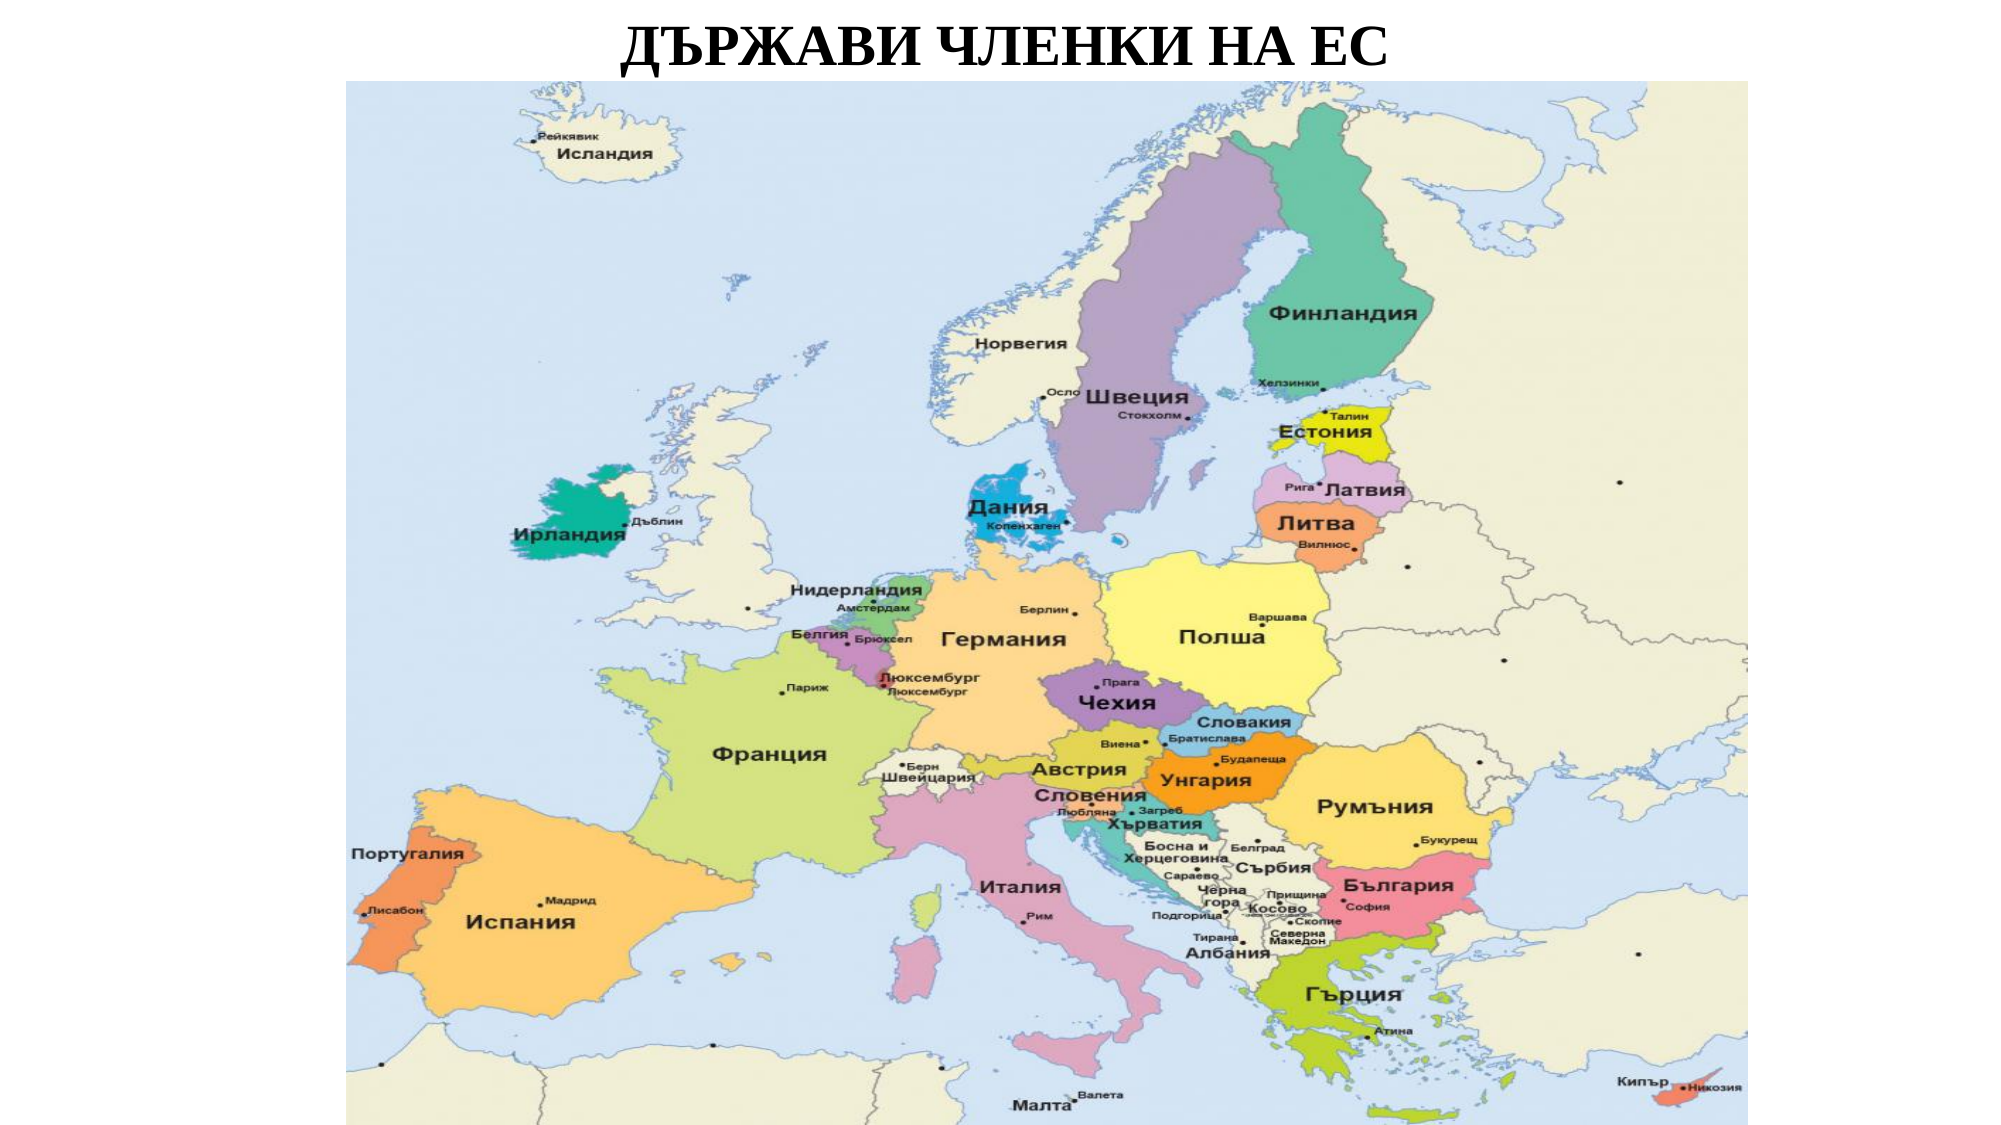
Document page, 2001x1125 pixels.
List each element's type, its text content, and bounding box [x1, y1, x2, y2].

text_box ДЪРЖАВИ ЧЛЕНКИ НА ЕС [605, 0, 1748, 81]
picture [346, 81, 1748, 1125]
